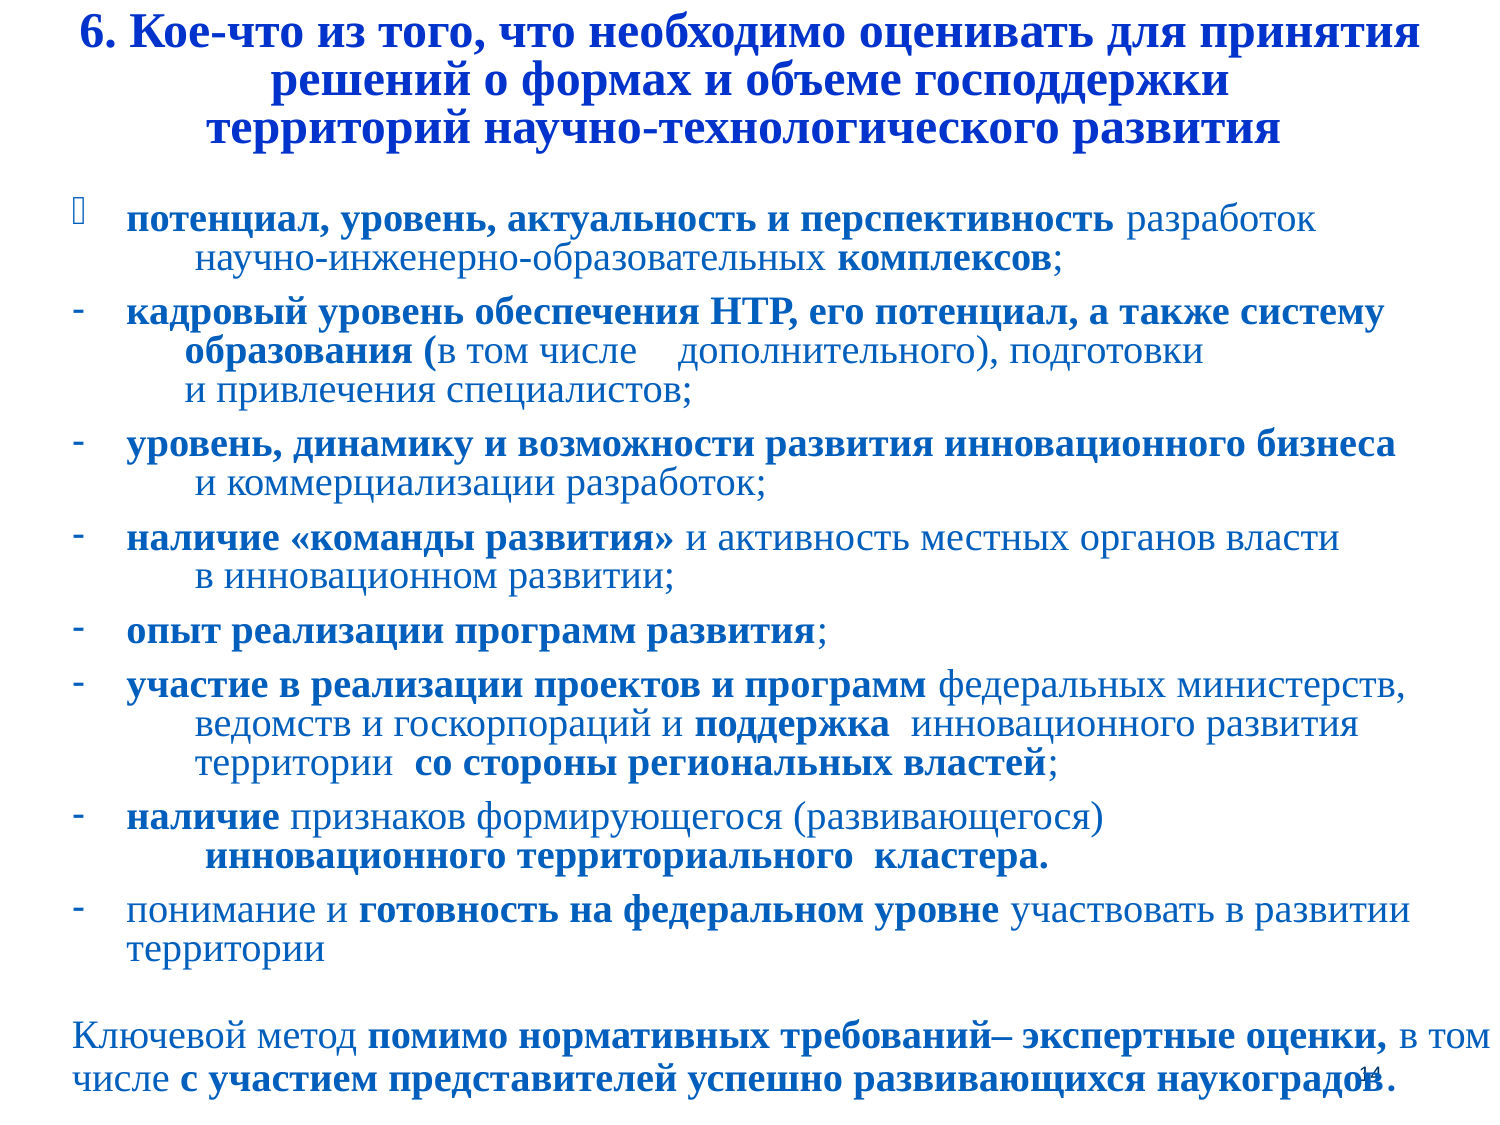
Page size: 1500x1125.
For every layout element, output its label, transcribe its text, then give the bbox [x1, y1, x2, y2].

list потенциал, уровень, актуальность и перспективность разработок научно-инженерно-образовательных комплексов; кадровый уровень обеспечения НТР, его потенциал, а также систему образования (в том числе дополнительного), подготовки и привлечения специалистов; уровень, динамику и возможности развития инновационного бизнеса и коммерциализации разработок; наличие «команды развития» и активность местных органов власти в инновационном развитии; опыт реализации программ развития; участие в реализации проектов и программ федеральных министерств, ведомств и госкорпораций и поддержка инновационного развития территории со стороны региональных властей; наличие признаков формирующегося (развивающегося) инновационного территориального кластера. понимание и готовность на федеральном уровне участвовать в развитии территории Ключевой метод помимо нормативных требований– экспертные оценки, в том числе с участием представителей успешно развивающихся наукоградов. [0, 87, 1500, 1125]
title 6. Кое-что из того, что необходимо оценивать для принятия решений о формах и объеме господдержки территорий научно-технологического развития [50, 0, 1450, 87]
